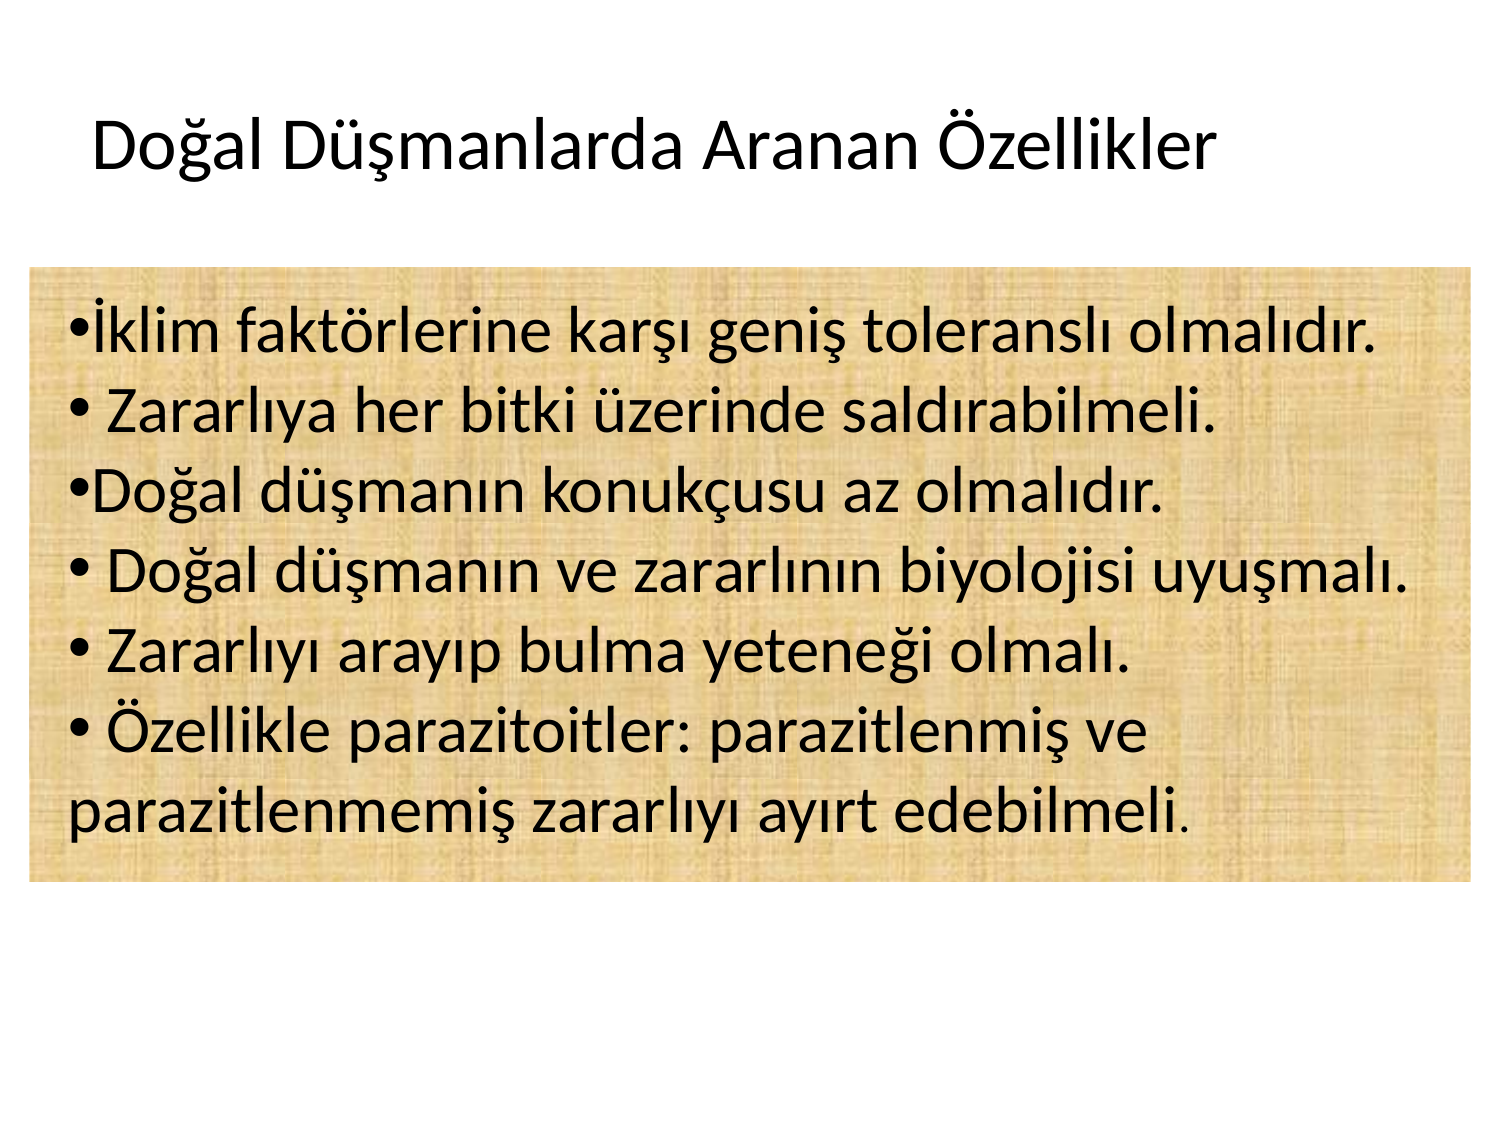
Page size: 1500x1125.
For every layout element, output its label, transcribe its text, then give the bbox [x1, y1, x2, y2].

text_box İklim faktörlerine karşı geniş toleranslı olmalıdır. Zararlıya her bitki üzerinde saldırabilmeli. Doğal düşmanın konukçusu az olmalıdır. Doğal düşmanın ve zararlının biyolojisi uyuşmalı. Zararlıyı arayıp bulma yeteneği olmalı. Özellikle parazitoitler: parazitlenmiş ve parazitlenmemiş zararlıyı ayırt edebilmeli. [53, 278, 1459, 854]
text_box [29, 267, 1471, 882]
text_box Doğal Düşmanlarda Aranan Özellikler [76, 87, 1365, 192]
